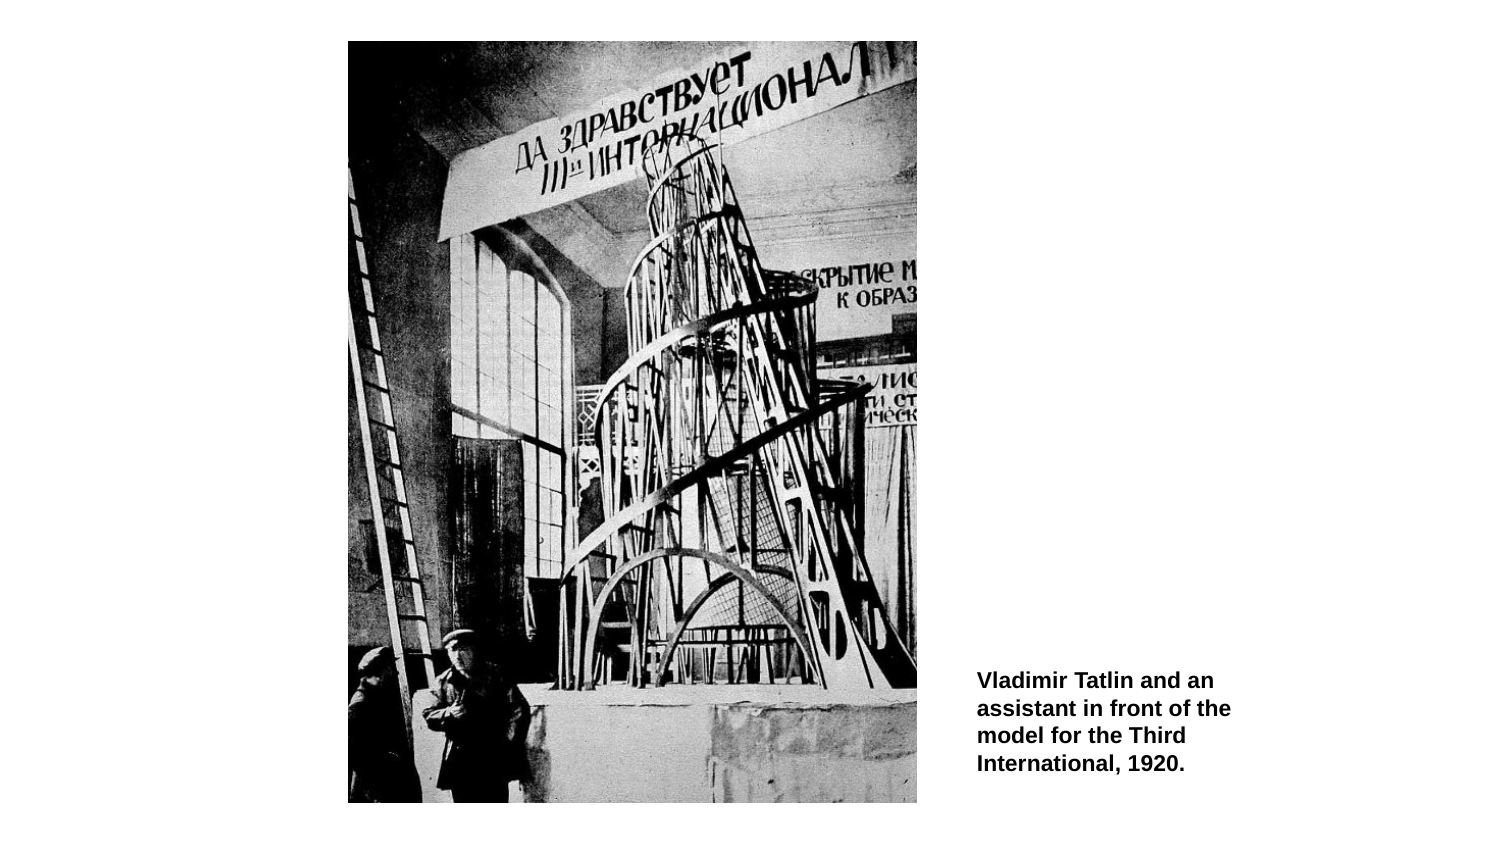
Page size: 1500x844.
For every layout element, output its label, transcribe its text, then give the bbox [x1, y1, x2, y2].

picture [348, 41, 917, 803]
text_box Vladimir Tatlin and an assistant in front of the model for the Third International, 1920. [961, 650, 1265, 791]
